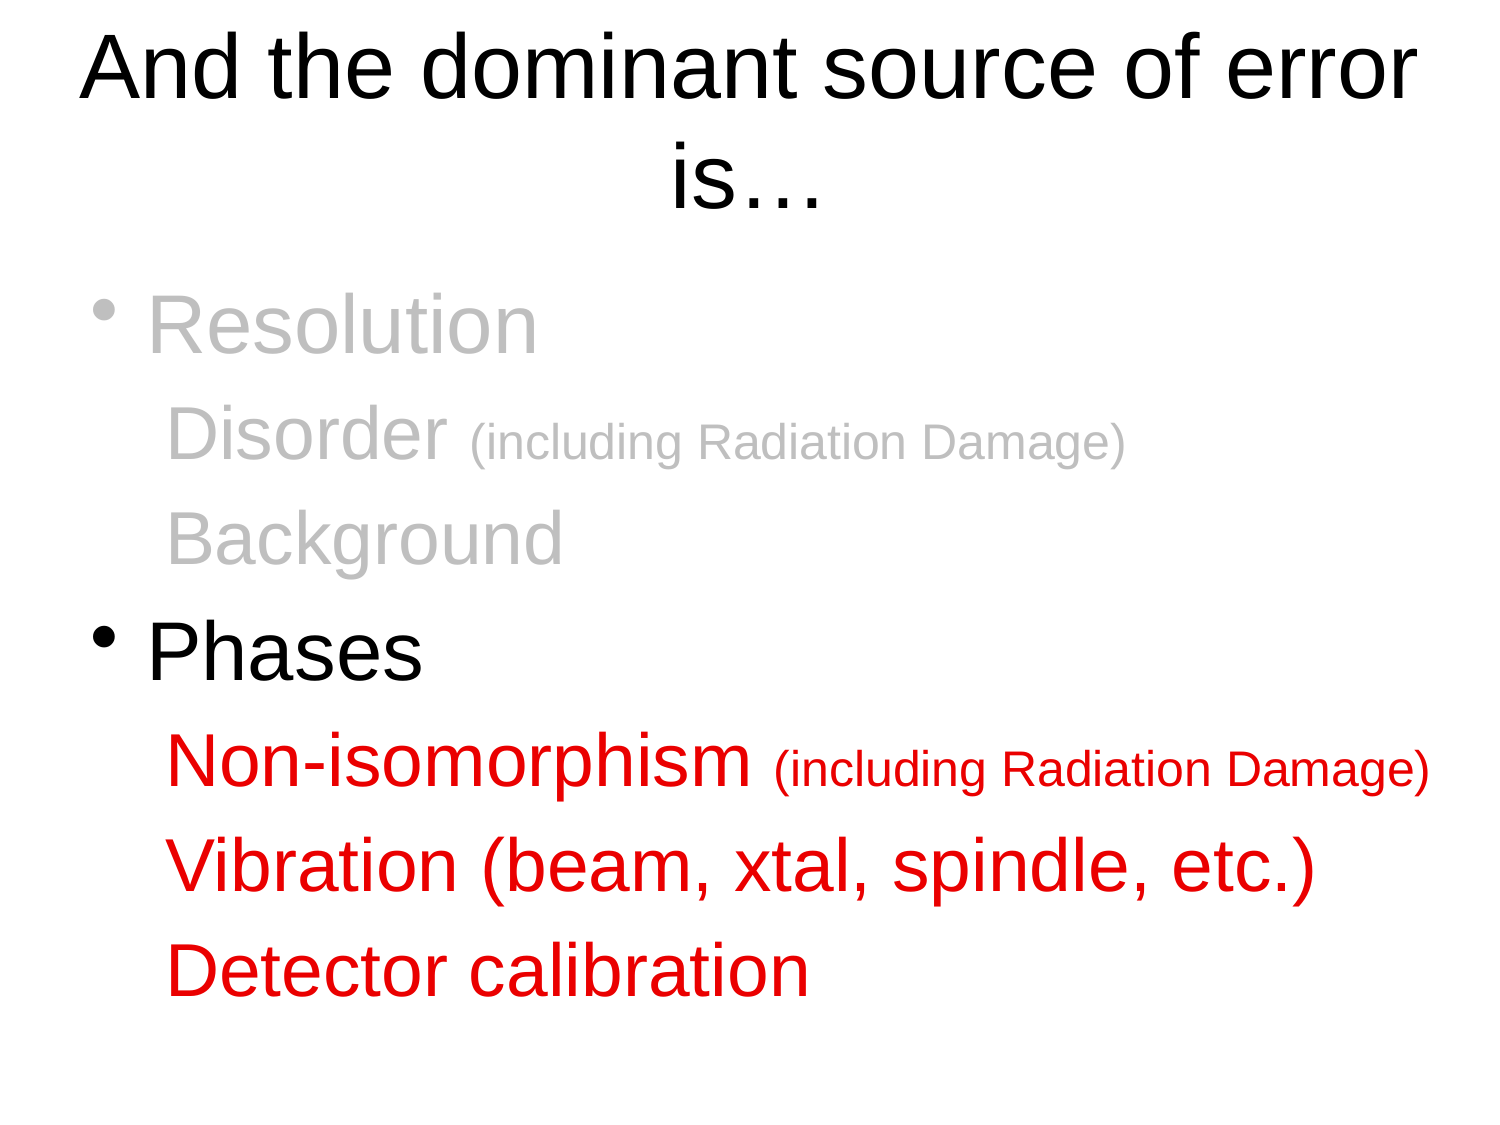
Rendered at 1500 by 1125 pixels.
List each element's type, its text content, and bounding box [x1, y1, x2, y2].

list Resolution Disorder (including Radiation Damage) Background Phases Non-isomorphism (including Radiation Damage) Vibration (beam, xtal, spindle, etc.) Detector calibration [75, 262, 1500, 1079]
title And the dominant source of error is… [0, 0, 1500, 235]
